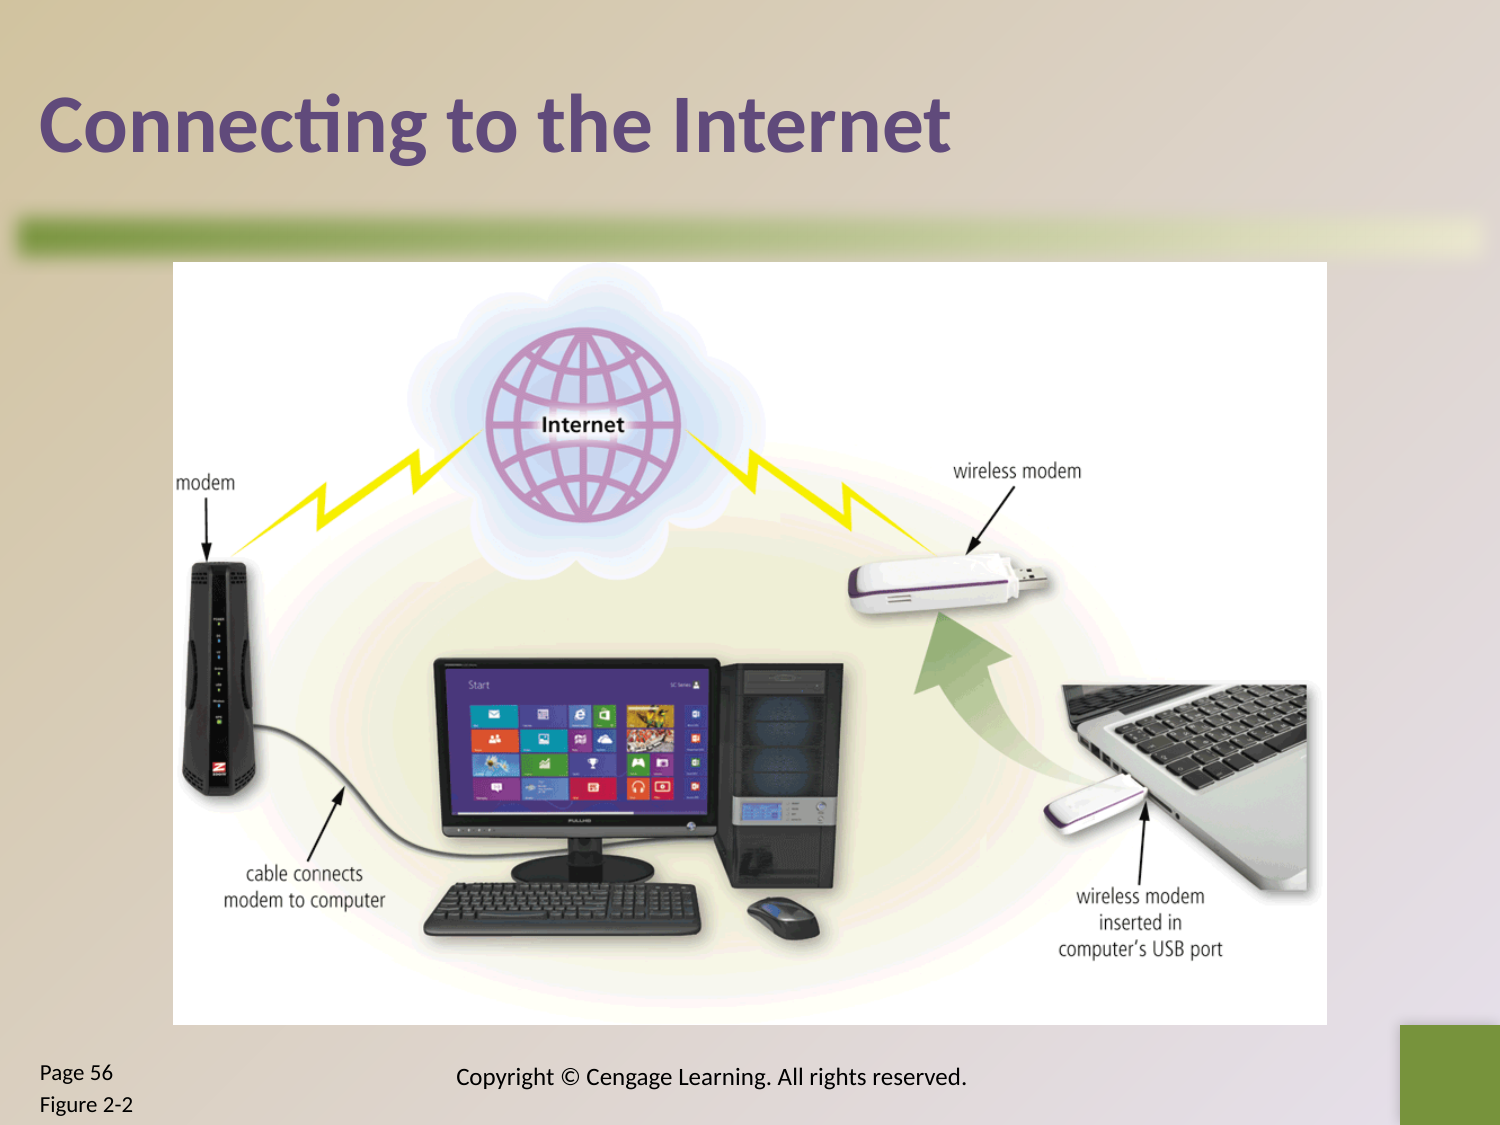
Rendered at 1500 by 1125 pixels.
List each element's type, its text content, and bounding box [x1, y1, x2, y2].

title Connecting to the Internet [24, 24, 1475, 213]
list Page 56 Figure 2-2 [24, 1050, 300, 1125]
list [173, 262, 1327, 1026]
footer Copyright © Cengage Learning. All rights reserved. [324, 1045, 1100, 1105]
